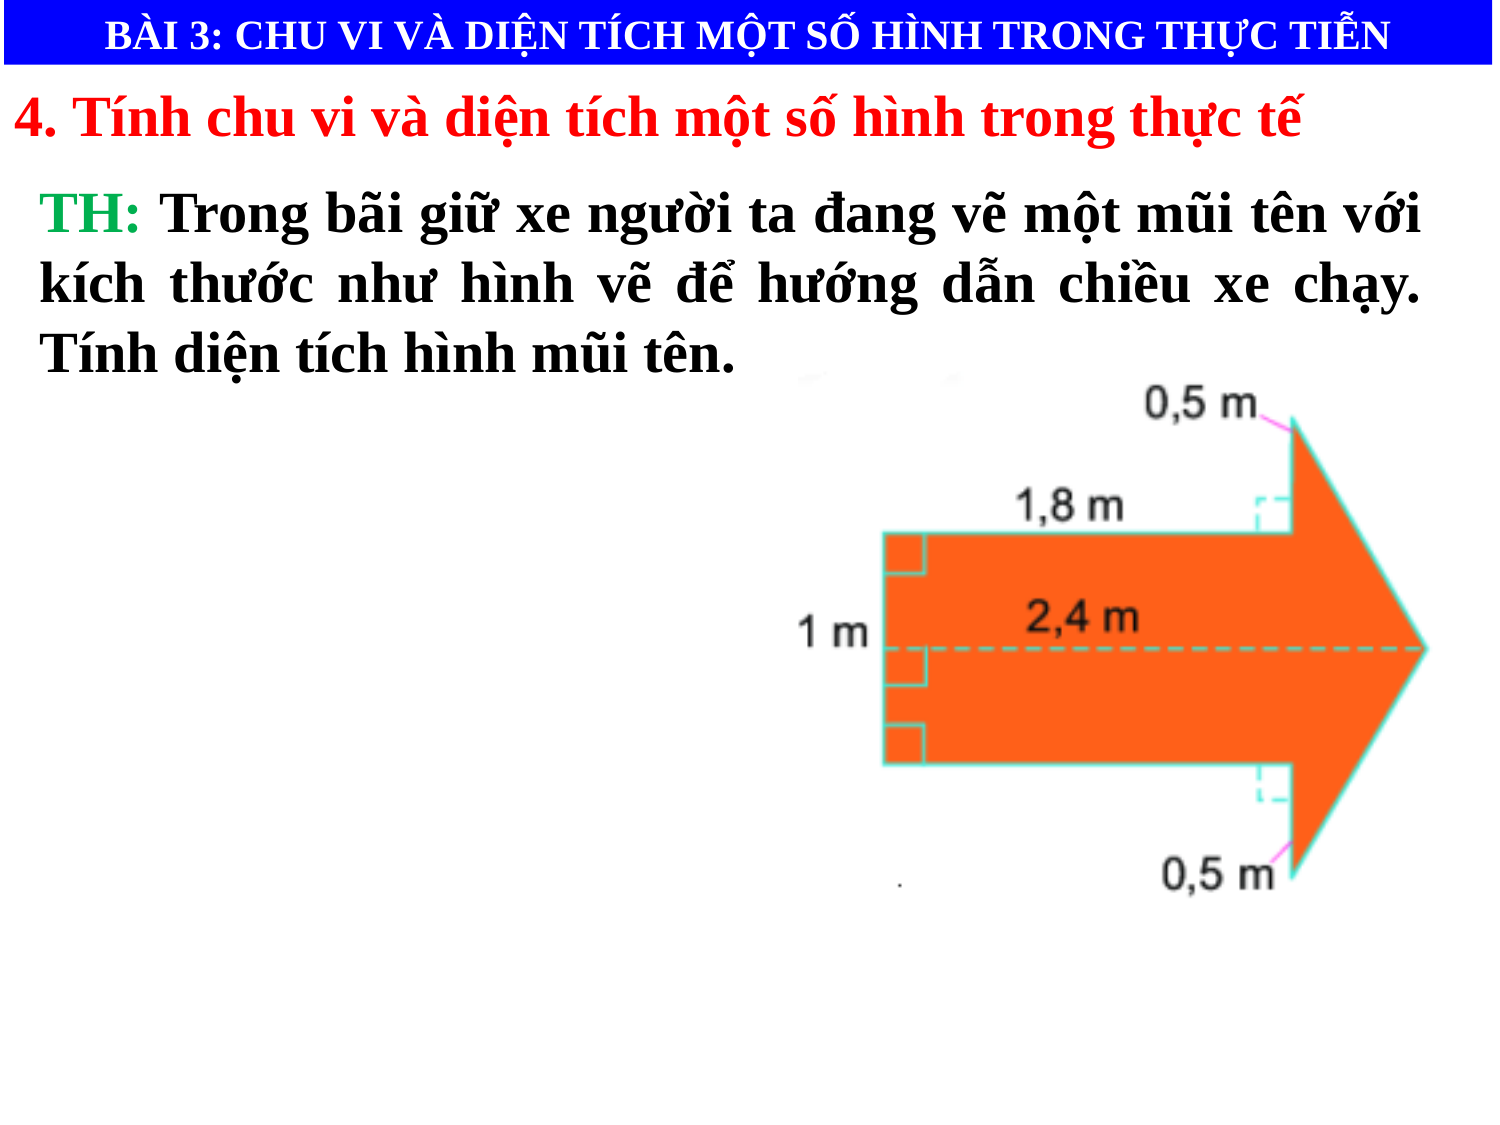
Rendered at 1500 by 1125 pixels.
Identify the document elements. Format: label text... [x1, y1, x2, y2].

text_box TH: Trong bãi giữ xe người ta đang vẽ một mũi tên với kích thước như hình vẽ để hướng dẫn chiều xe chạy. Tính diện tích hình mũi tên. [24, 166, 1438, 392]
text_box BÀI 3: CHU VI VÀ DIỆN TÍCH MỘT SỐ HÌNH TRONG THỰC TIỄN [4, 0, 1493, 65]
picture [797, 362, 1438, 917]
text_box 4. Tính chu vi và diện tích một số hình trong thực tế [0, 70, 1500, 156]
